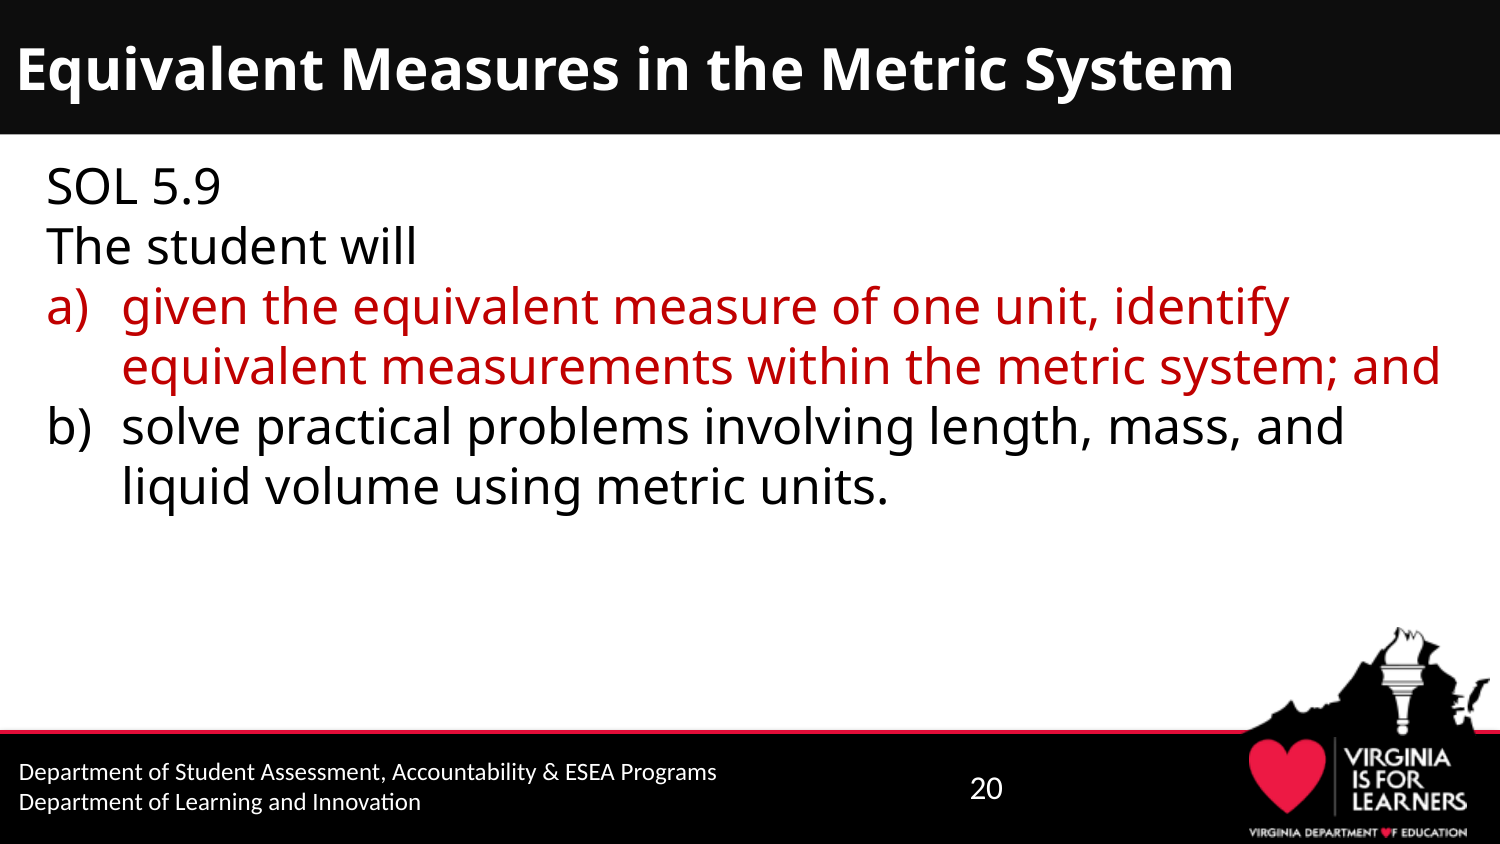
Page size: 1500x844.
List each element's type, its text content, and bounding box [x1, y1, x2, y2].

list SOL 5.9 The student will given the equivalent measure of one unit, identify equivalent measurements within the metric system; and solve practical problems involving length, mass, and liquid volume using metric units. [12, 146, 1477, 710]
picture [1249, 737, 1467, 838]
title Equivalent Measures in the Metric System [0, 0, 1500, 135]
picture [1240, 627, 1490, 736]
